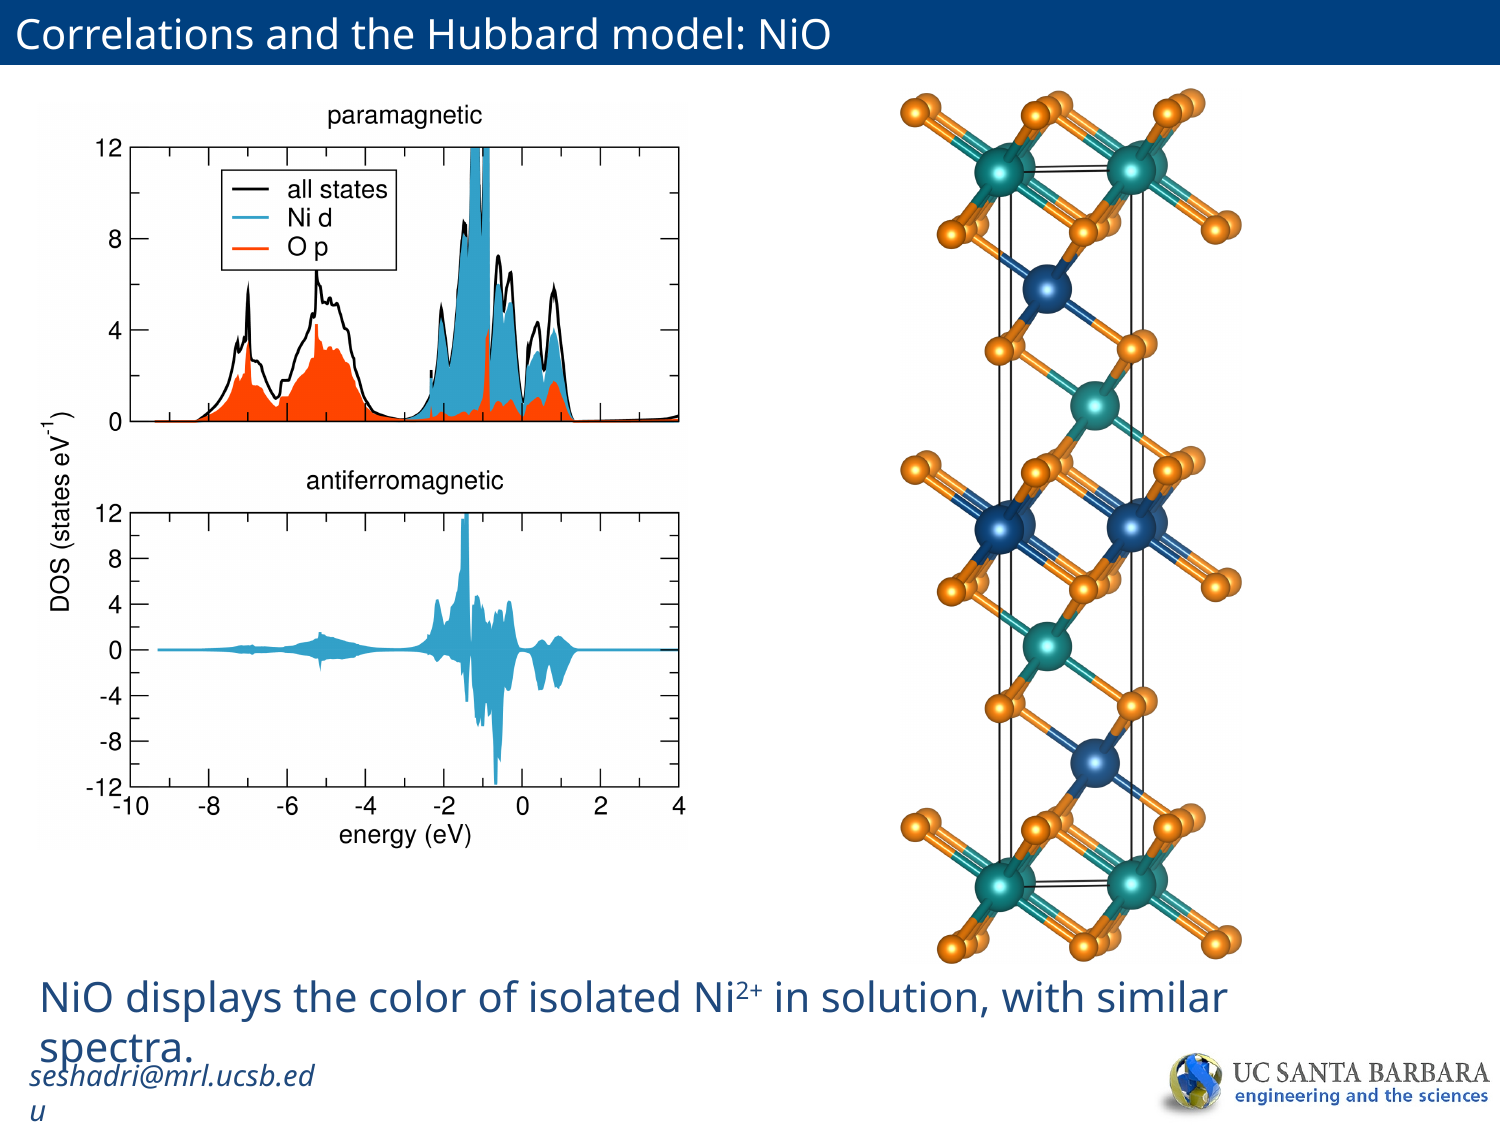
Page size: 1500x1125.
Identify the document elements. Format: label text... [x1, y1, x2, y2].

picture [899, 88, 1242, 964]
picture [37, 102, 688, 851]
text_box Correlations and the Hubbard model: NiO [0, 0, 1500, 65]
text_box NiO displays the color of isolated Ni2+ in solution, with similar spectra. [24, 963, 1300, 1079]
picture [1151, 1049, 1493, 1125]
